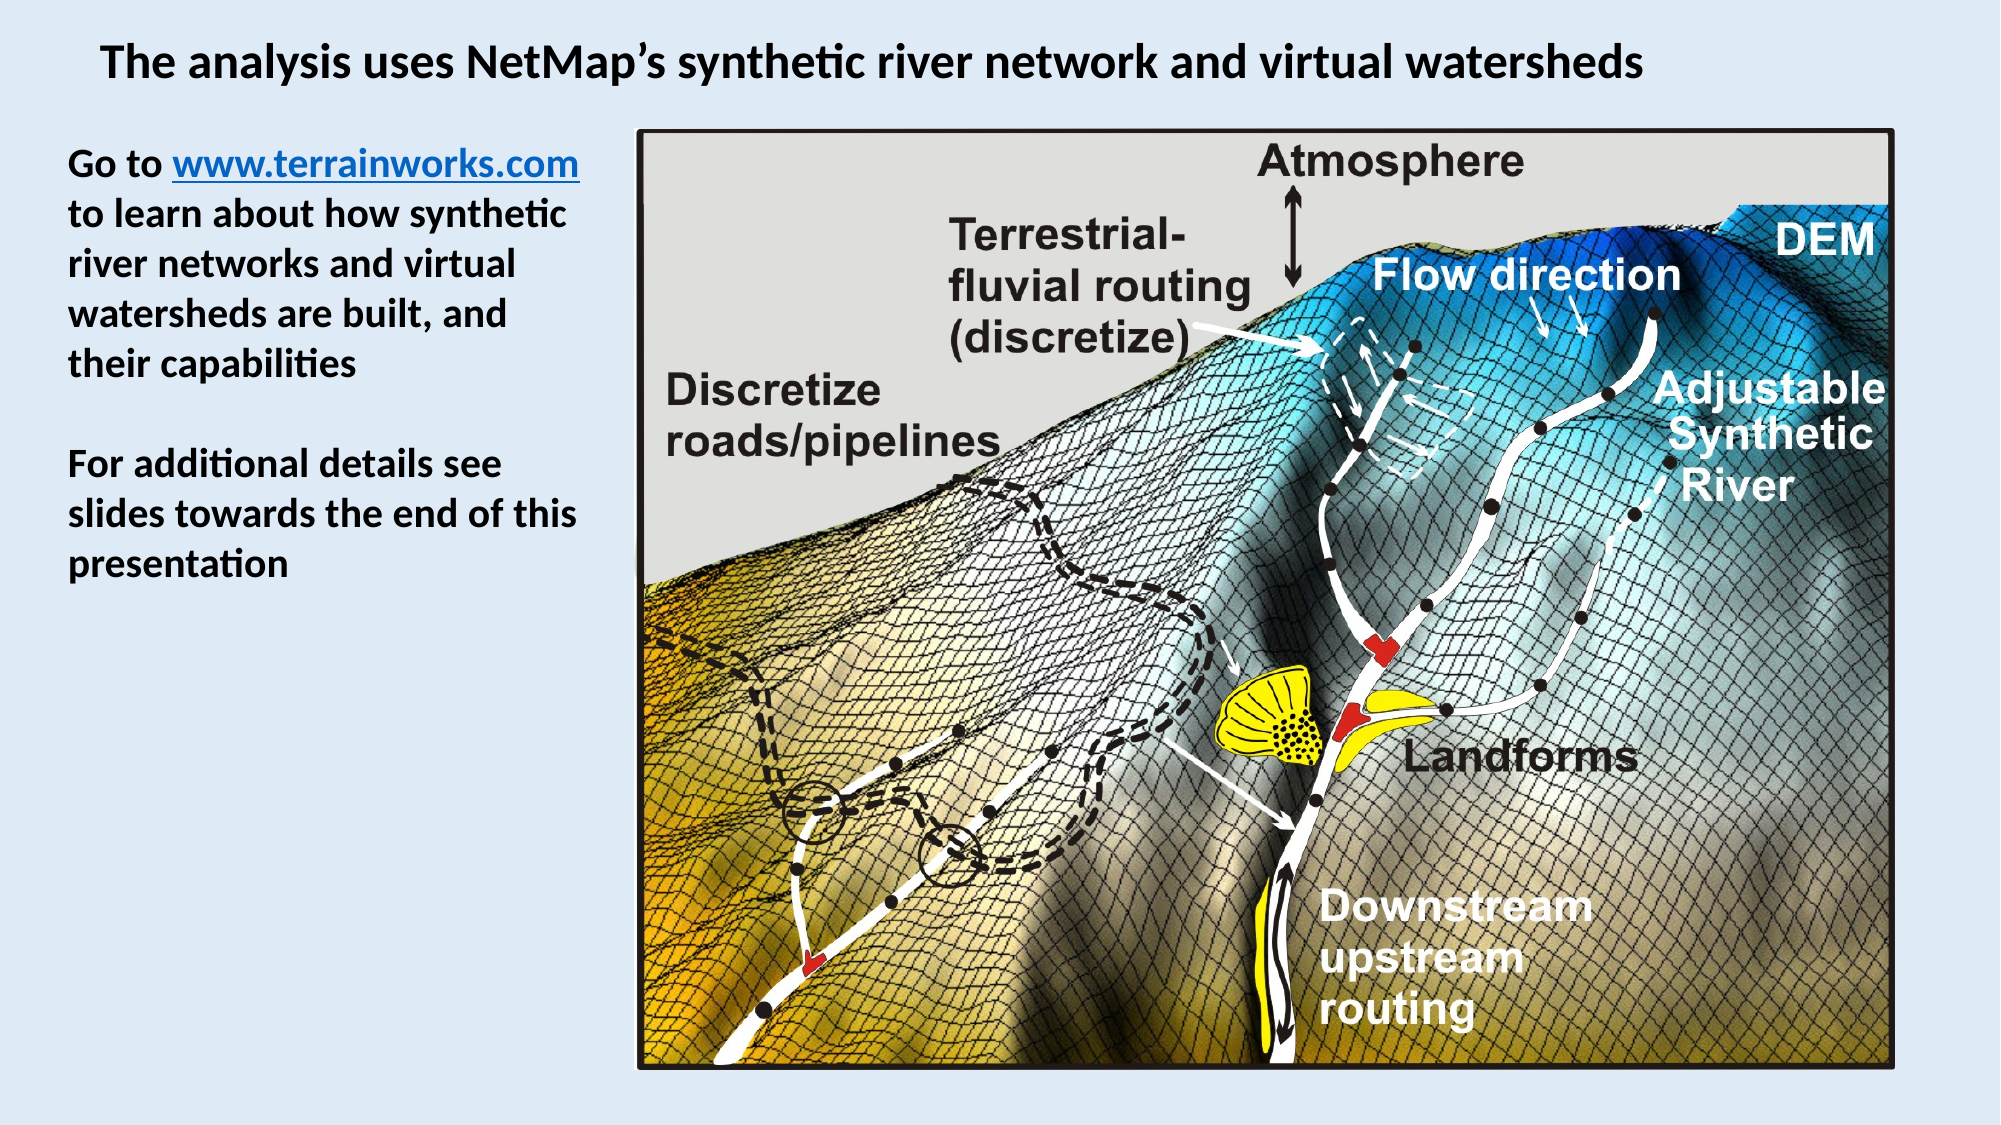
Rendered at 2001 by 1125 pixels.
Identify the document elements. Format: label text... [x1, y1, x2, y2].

text_box Go to www.terrainworks.com to learn about how synthetic river networks and virtual watersheds are built, and their capabilities For additional details see slides towards the end of this presentation [53, 128, 595, 594]
picture [634, 128, 1895, 1070]
text_box The analysis uses NetMap’s synthetic river network and virtual watersheds [85, 21, 1660, 97]
